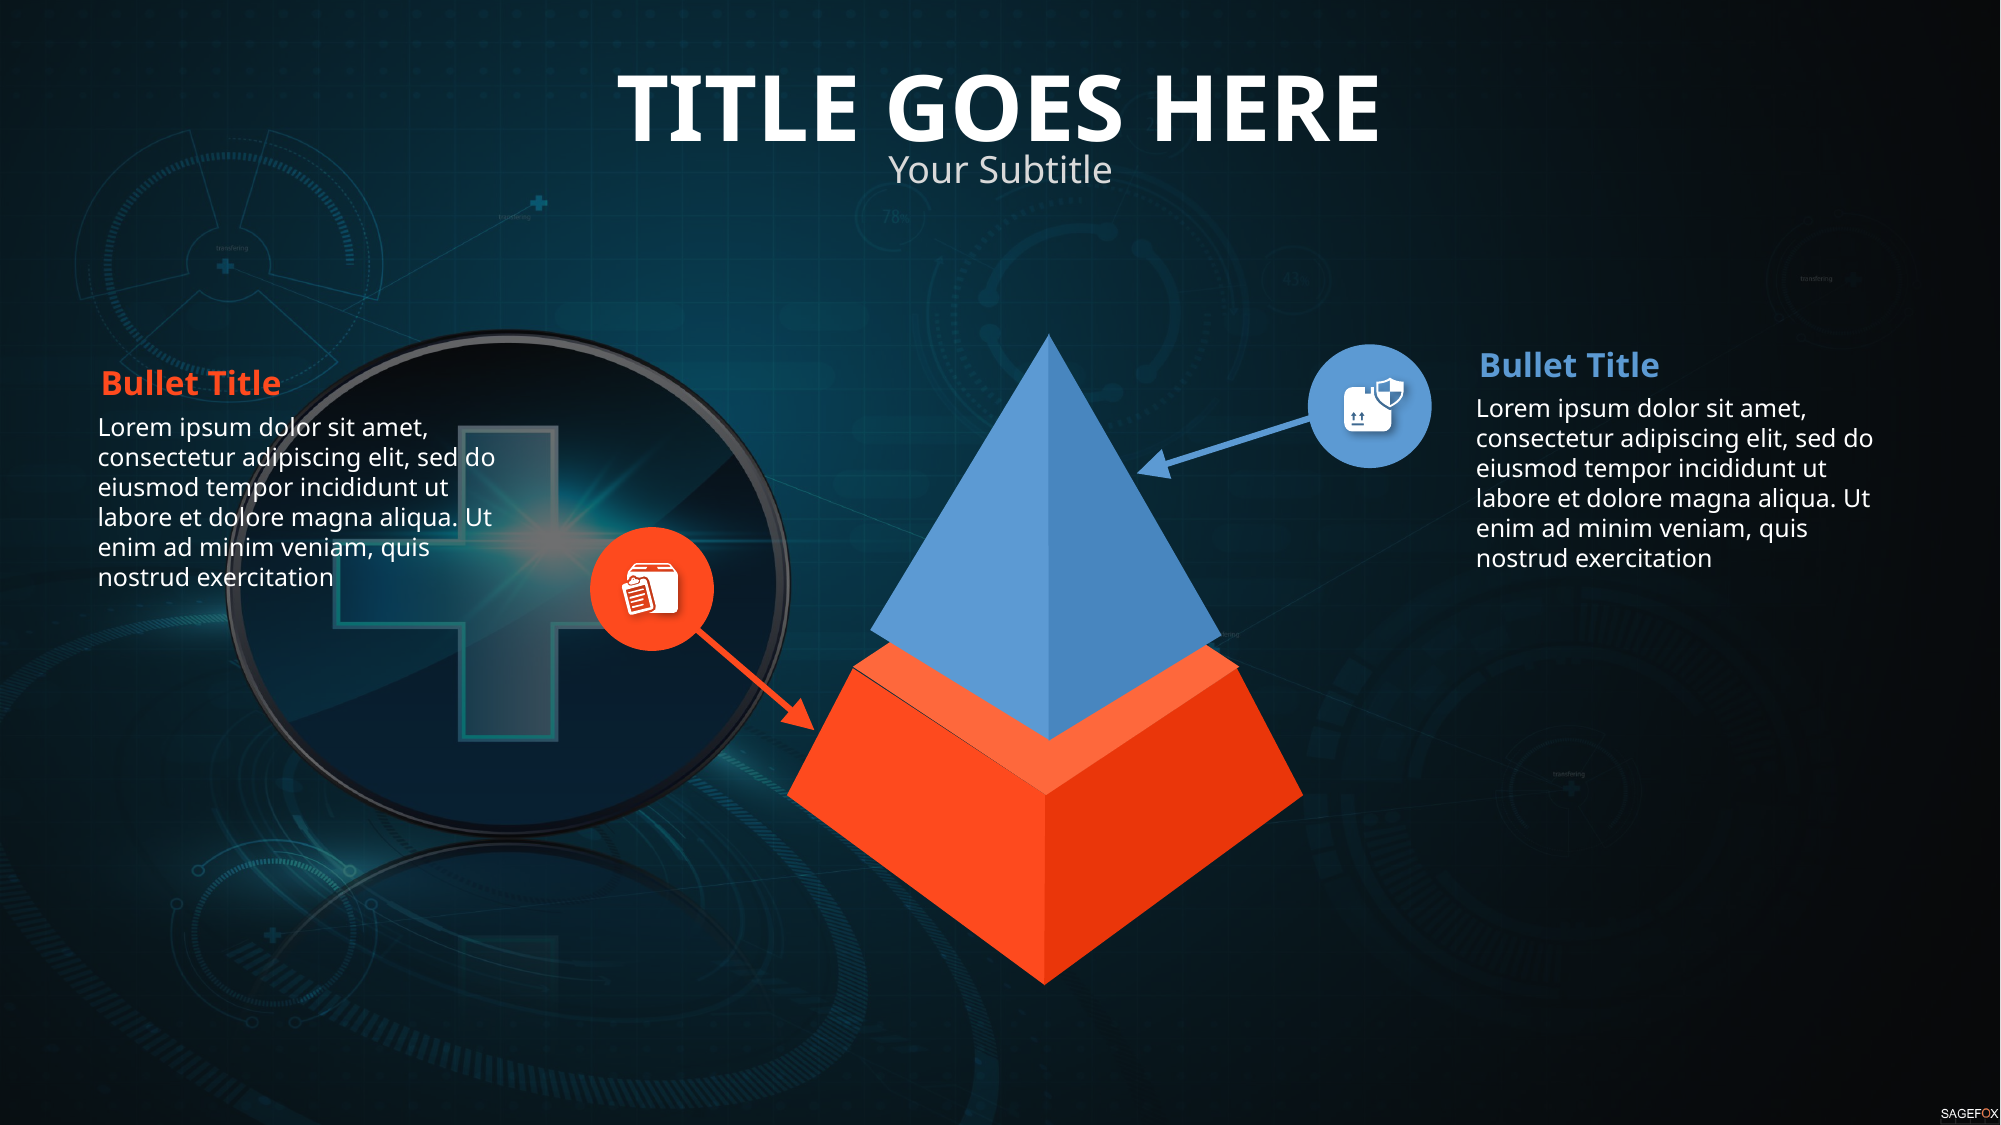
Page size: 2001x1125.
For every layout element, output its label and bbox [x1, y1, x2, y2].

text_box [870, 333, 1222, 741]
text_box [548, 42, 1452, 199]
text_box [786, 538, 1304, 986]
picture [0, 0, 2001, 1125]
text_box [589, 526, 715, 652]
text_box [85, 354, 538, 568]
text_box [1464, 336, 1916, 550]
text_box [1306, 343, 1433, 470]
text_box [1136, 416, 1314, 474]
text_box [1344, 377, 1404, 432]
text_box [697, 630, 815, 731]
text_box [621, 563, 678, 615]
